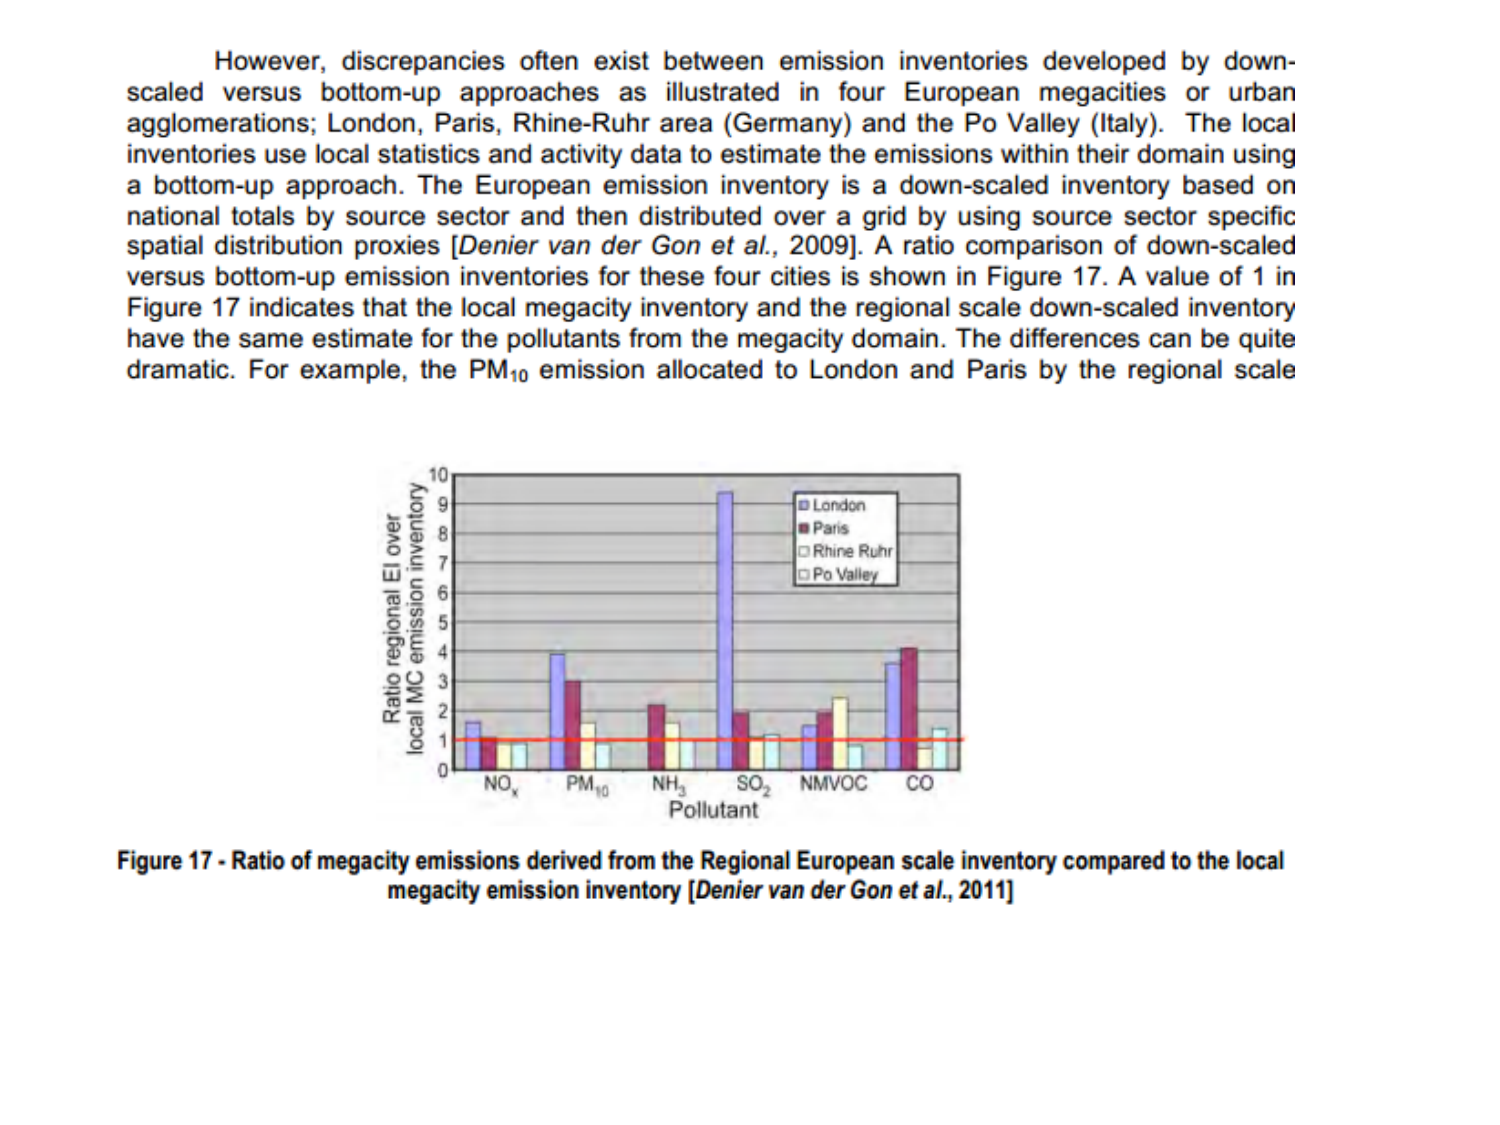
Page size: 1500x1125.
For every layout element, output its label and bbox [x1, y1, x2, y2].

picture [64, 455, 1367, 948]
picture [111, 18, 1295, 386]
